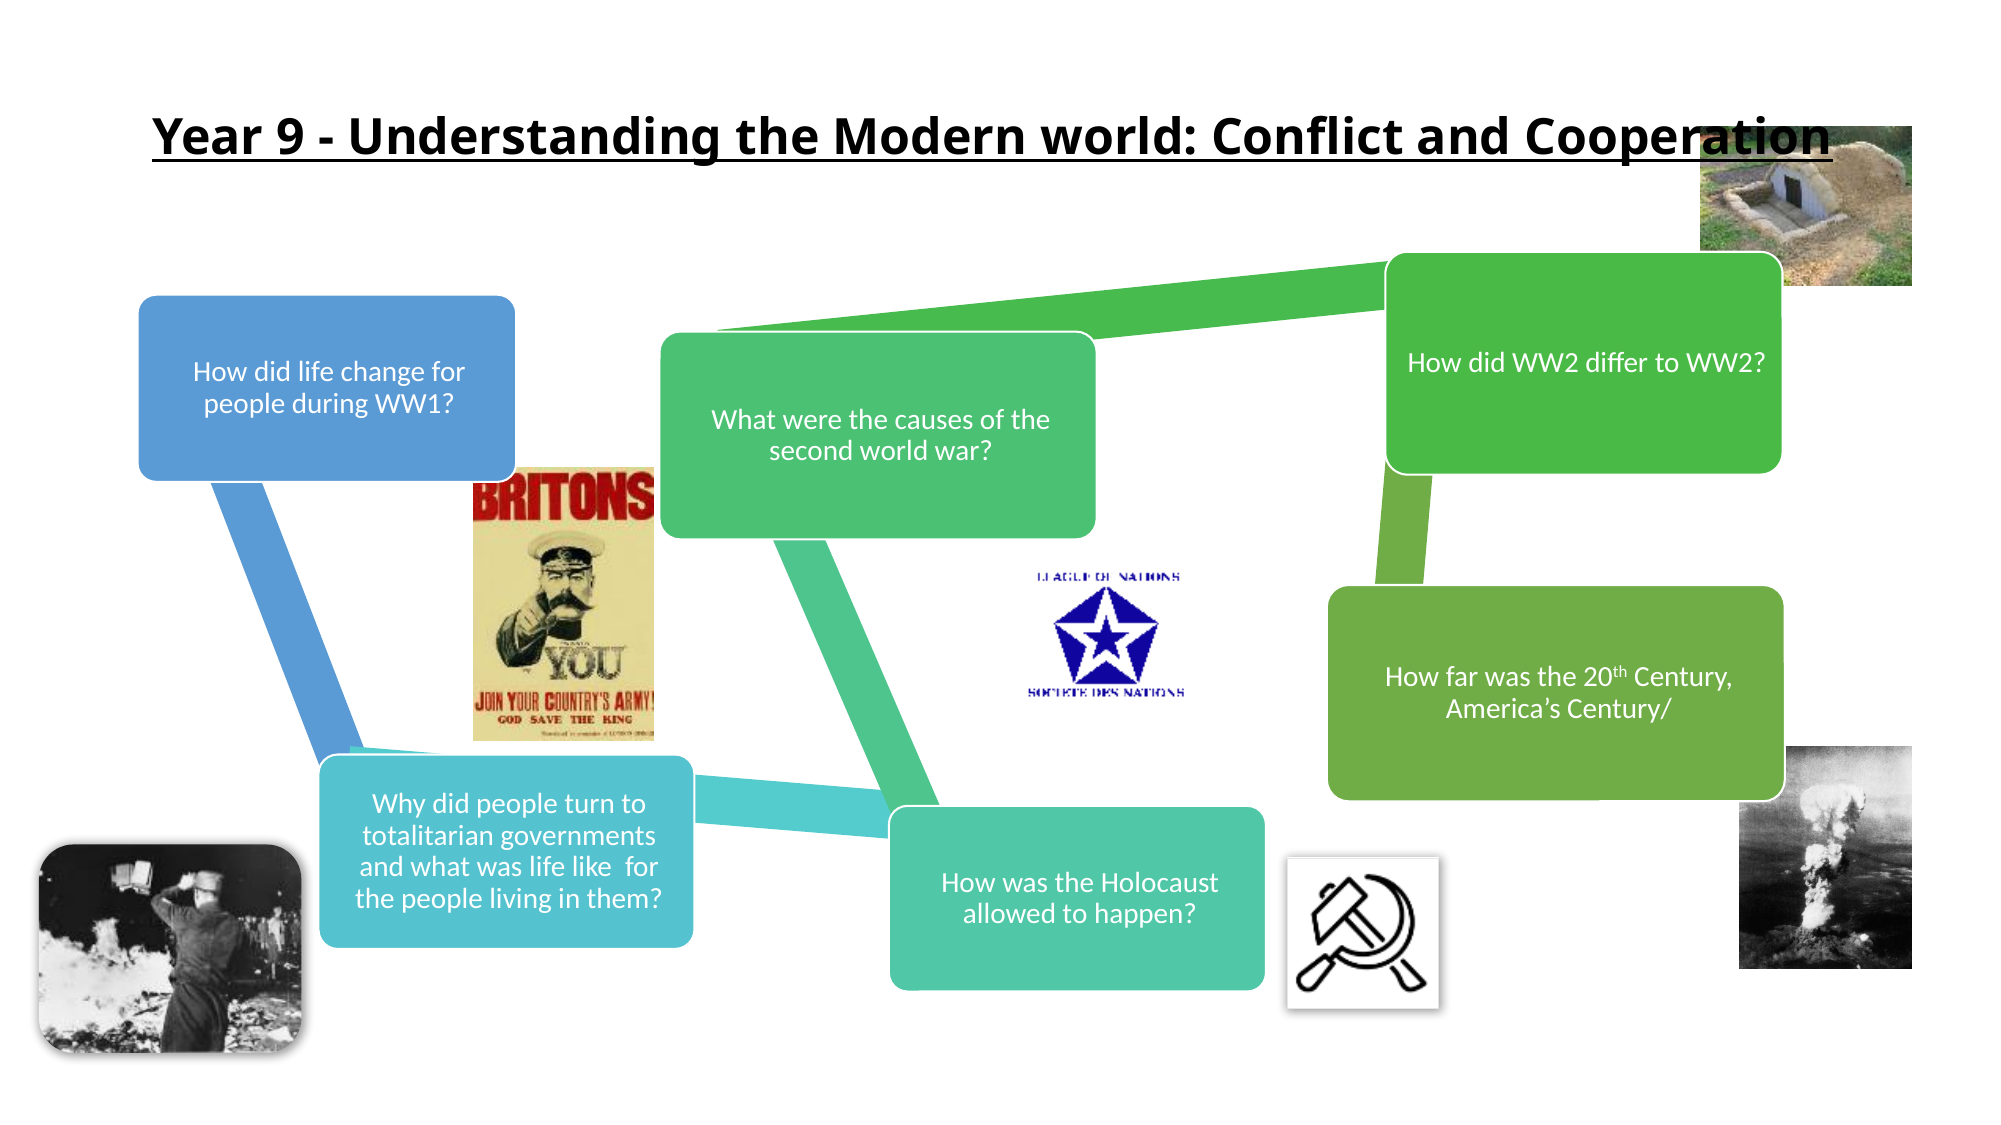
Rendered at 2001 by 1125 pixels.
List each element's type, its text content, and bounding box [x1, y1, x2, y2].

picture [1863, 746, 1912, 970]
title Year 9 - Understanding the Modern world: Conflict and Cooperation [137, 59, 1863, 206]
picture [1004, 567, 1209, 703]
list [137, 206, 1863, 1014]
picture [1700, 126, 1912, 286]
picture [38, 844, 302, 1053]
picture [1287, 857, 1439, 1009]
